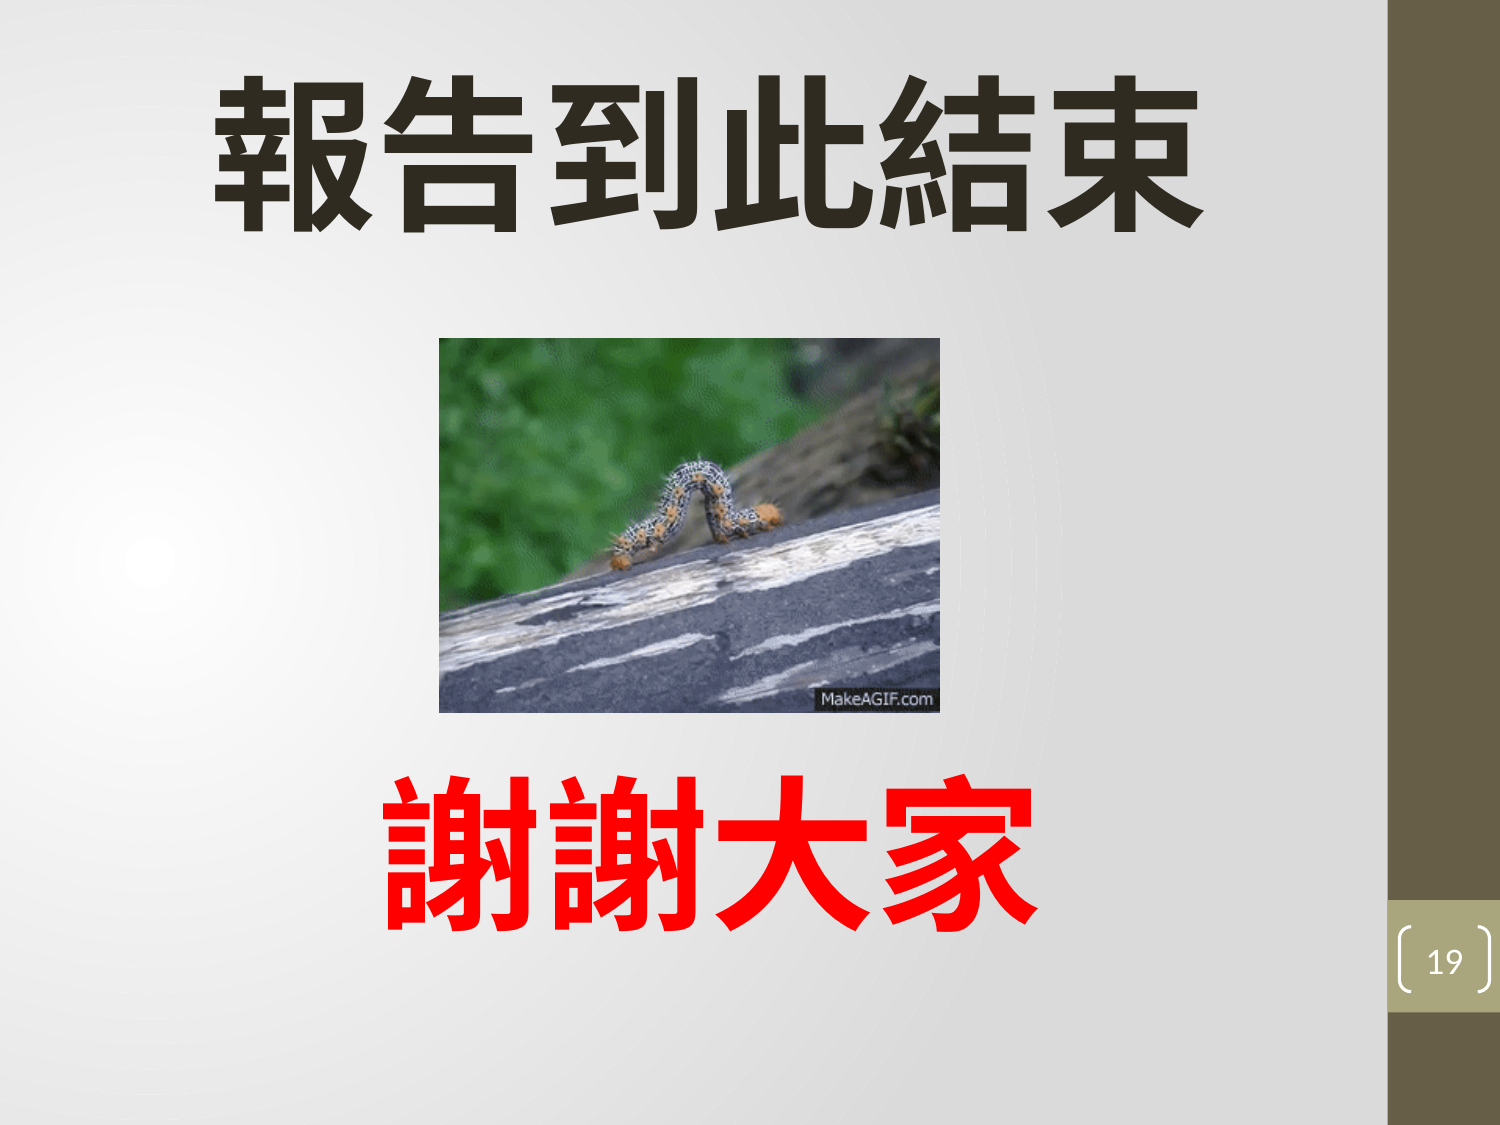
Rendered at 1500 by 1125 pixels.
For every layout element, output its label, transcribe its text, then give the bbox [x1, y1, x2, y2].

list 報告到此結束 謝謝大家 [75, 42, 1325, 1050]
slide_number 19 [1397, 925, 1492, 994]
picture [439, 337, 941, 714]
